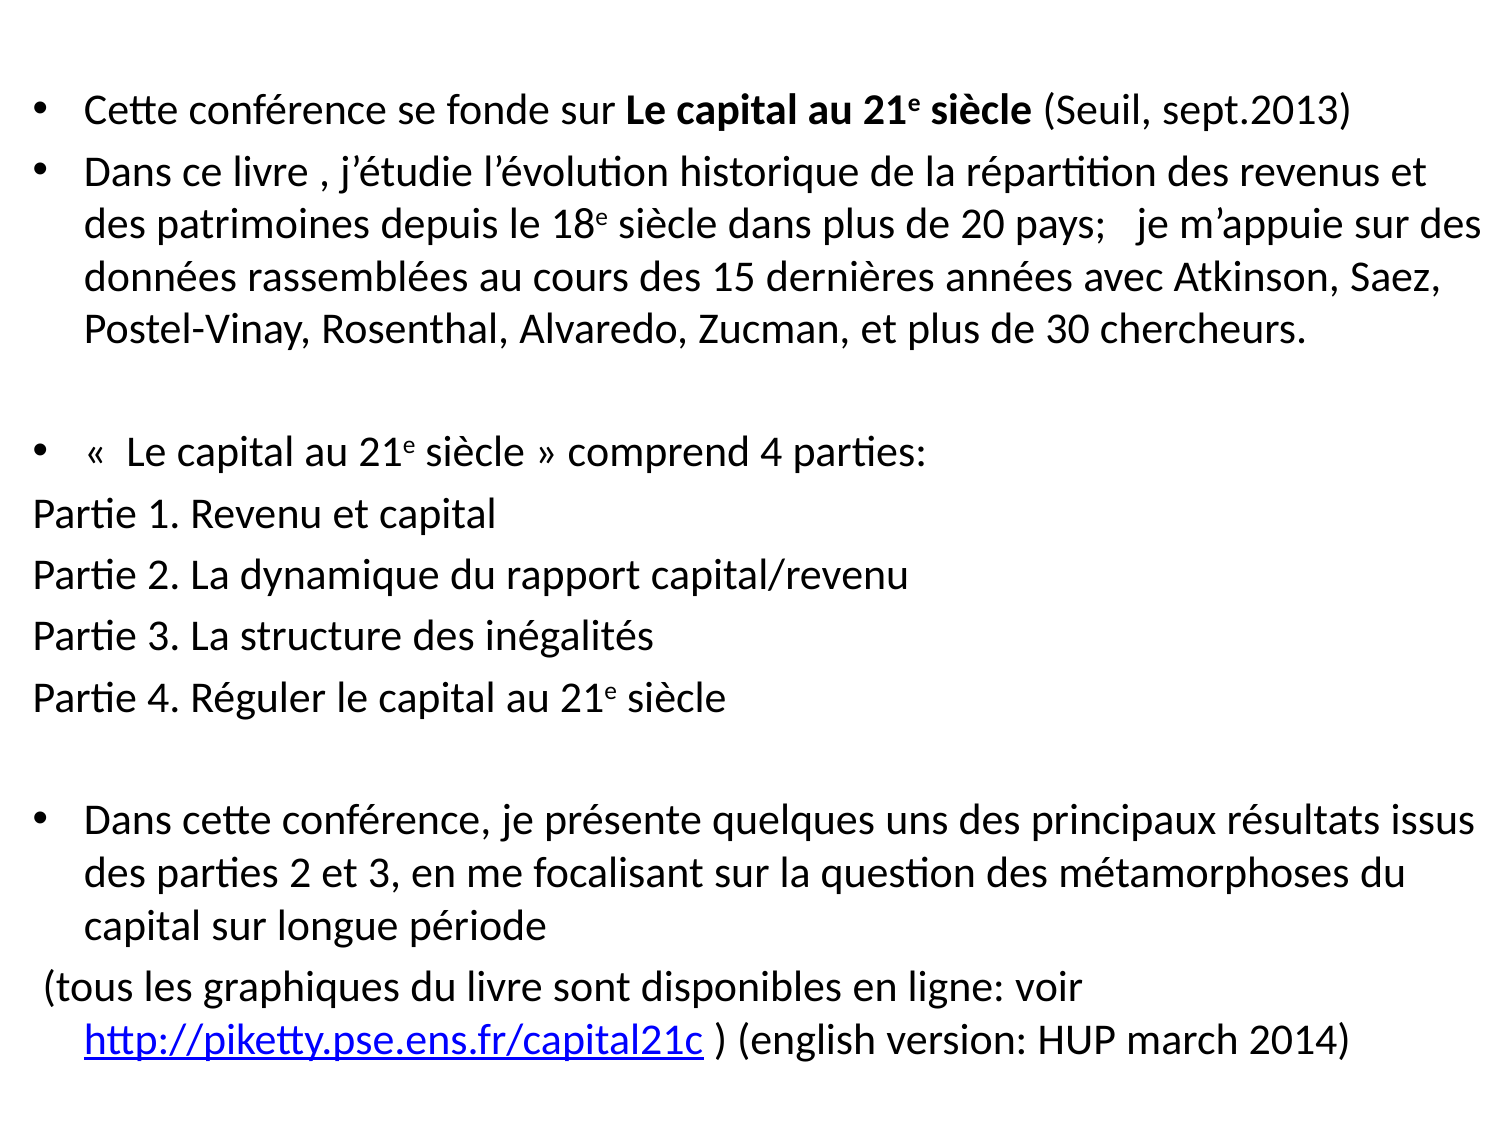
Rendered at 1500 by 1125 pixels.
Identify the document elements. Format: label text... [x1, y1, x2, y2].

list Cette conférence se fonde sur Le capital au 21e siècle (Seuil, sept.2013) Dans ce livre , j’étudie l’évolution historique de la répartition des revenus et des patrimoines depuis le 18e siècle dans plus de 20 pays; je m’appuie sur des données rassemblées au cours des 15 dernières années avec Atkinson, Saez, Postel-Vinay, Rosenthal, Alvaredo, Zucman, et plus de 30 chercheurs. « Le capital au 21e siècle » comprend 4 parties: Partie 1. Revenu et capital Partie 2. La dynamique du rapport capital/revenu Partie 3. La structure des inégalités Partie 4. Réguler le capital au 21e siècle Dans cette conférence, je présente quelques uns des principaux résultats issus des parties 2 et 3, en me focalisant sur la question des métamorphoses du capital sur longue période (tous les graphiques du livre sont disponibles en ligne: voir http://piketty.pse.ens.fr/capital21c ) (english version: HUP march 2014) [17, 19, 1500, 1083]
